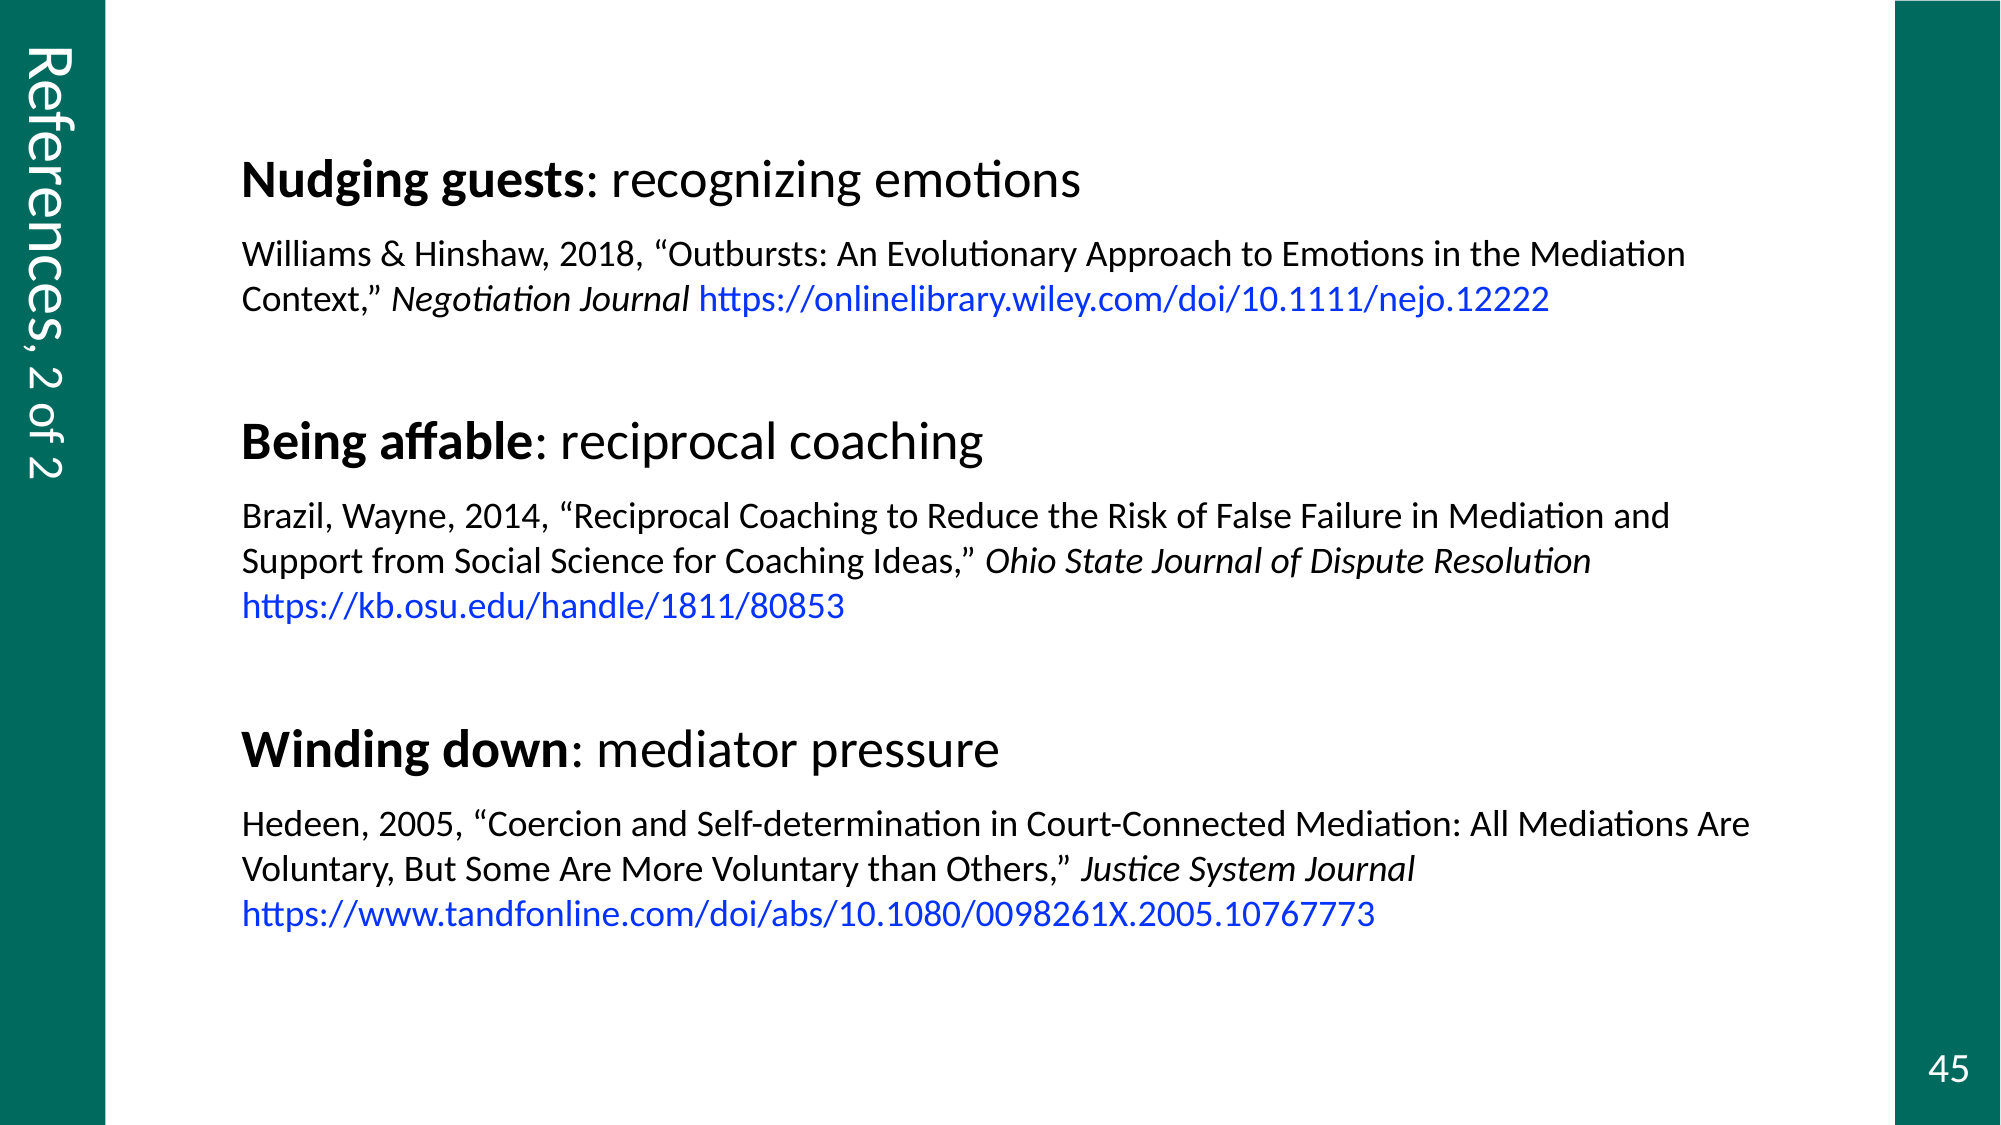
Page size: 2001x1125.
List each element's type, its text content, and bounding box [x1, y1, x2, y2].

text_box 45 [1904, 1033, 1994, 1094]
text_box References, 2 of 2 [9, 29, 104, 1008]
text_box Nudging guests: recognizing emotions Williams & Hinshaw, 2018, “Outbursts: An Evolutionary Approach to Emotions in the Mediation Context,” Negotiation Journal https://onlinelibrary.wiley.com/doi/10.1111/nejo.12222 Being affable: reciprocal coaching Brazil, Wayne, 2014, “Reciprocal Coaching to Reduce the Risk of False Failure in Mediation and Support from Social Science for Coaching Ideas,” Ohio State Journal of Dispute Resolution https://kb.osu.edu/handle/1811/80853 Winding down: mediator pressure Hedeen, 2005, “Coercion and Self-determination in Court-Connected Mediation: All Mediations Are Voluntary, But Some Are More Voluntary than Others,” Justice System Journal https://www.tandfonline.com/doi/abs/10.1080/0098261X.2005.10767773 [227, 135, 1800, 942]
